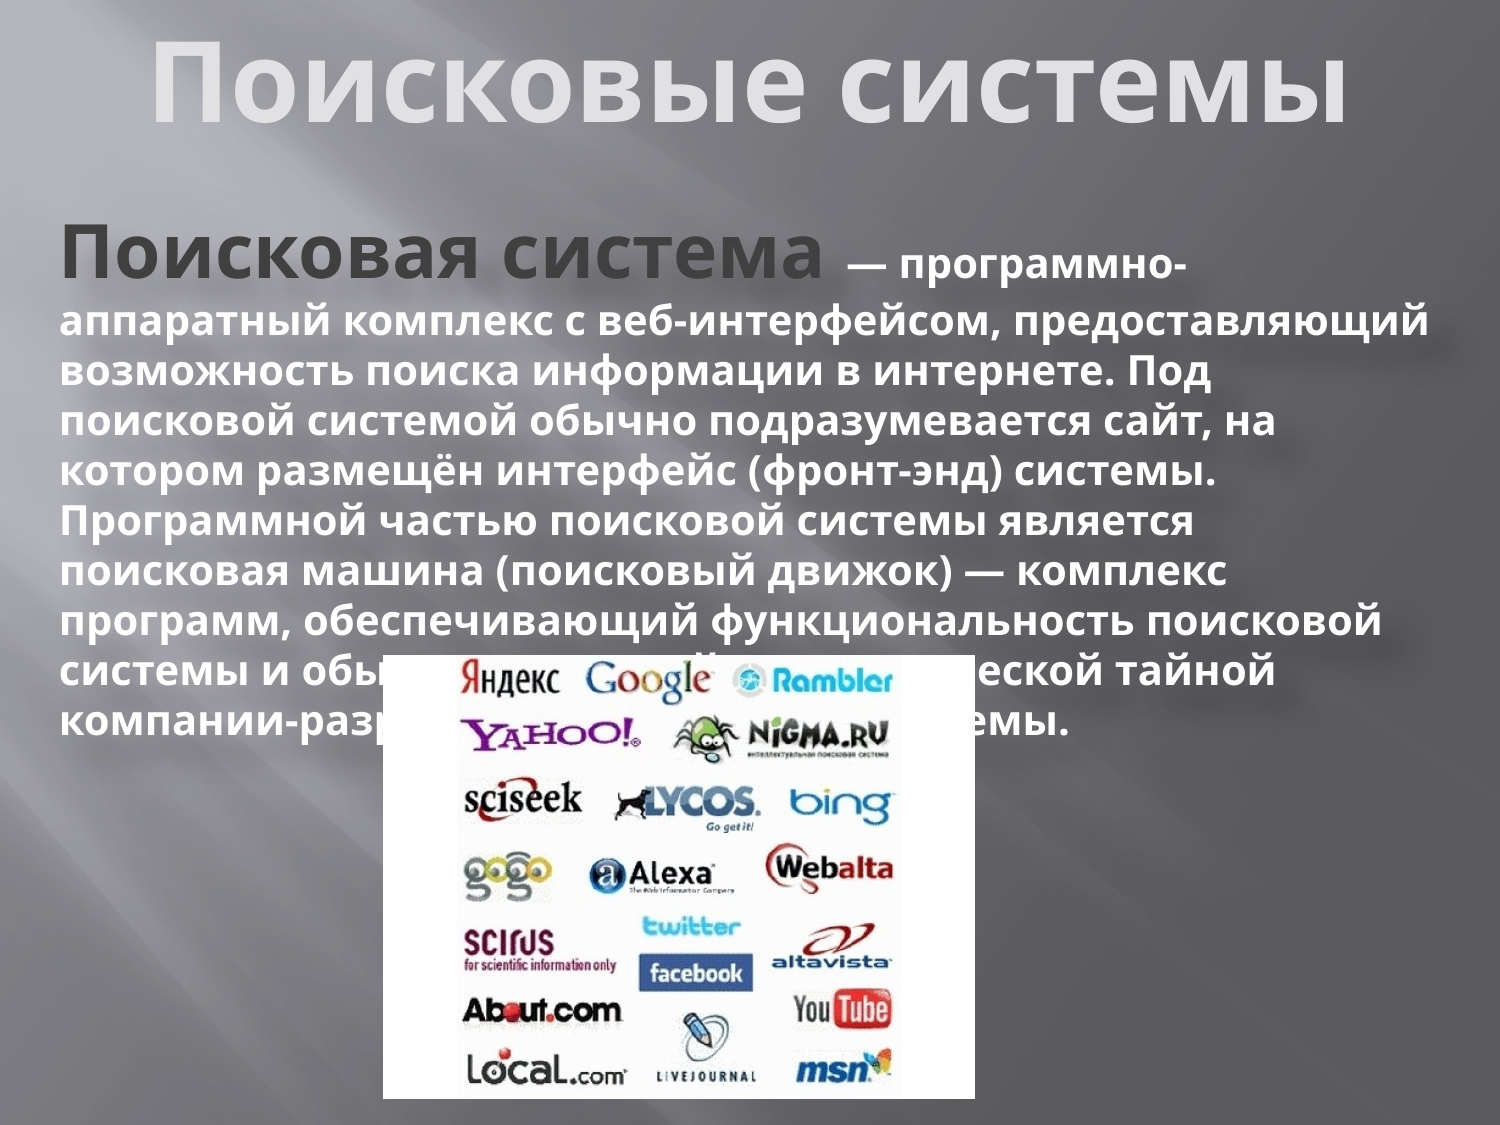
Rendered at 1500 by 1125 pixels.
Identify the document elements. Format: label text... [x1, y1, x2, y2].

picture [383, 655, 975, 1099]
text_box Поисковые системы [0, 2, 1500, 153]
text_box Поисковая система — программно-аппаратный комплекс с веб-интерфейсом, предоставляющий возможность поиска информации в интернете. Под поисковой системой обычно подразумевается сайт, на котором размещён интерфейс (фронт-энд) системы. Программной частью поисковой системы является поисковая машина (поисковый движок) — комплекс программ, обеспечивающий функциональность поисковой системы и обычно являющийся коммерческой тайной компании-разработчика поисковой системы. [43, 196, 1448, 752]
